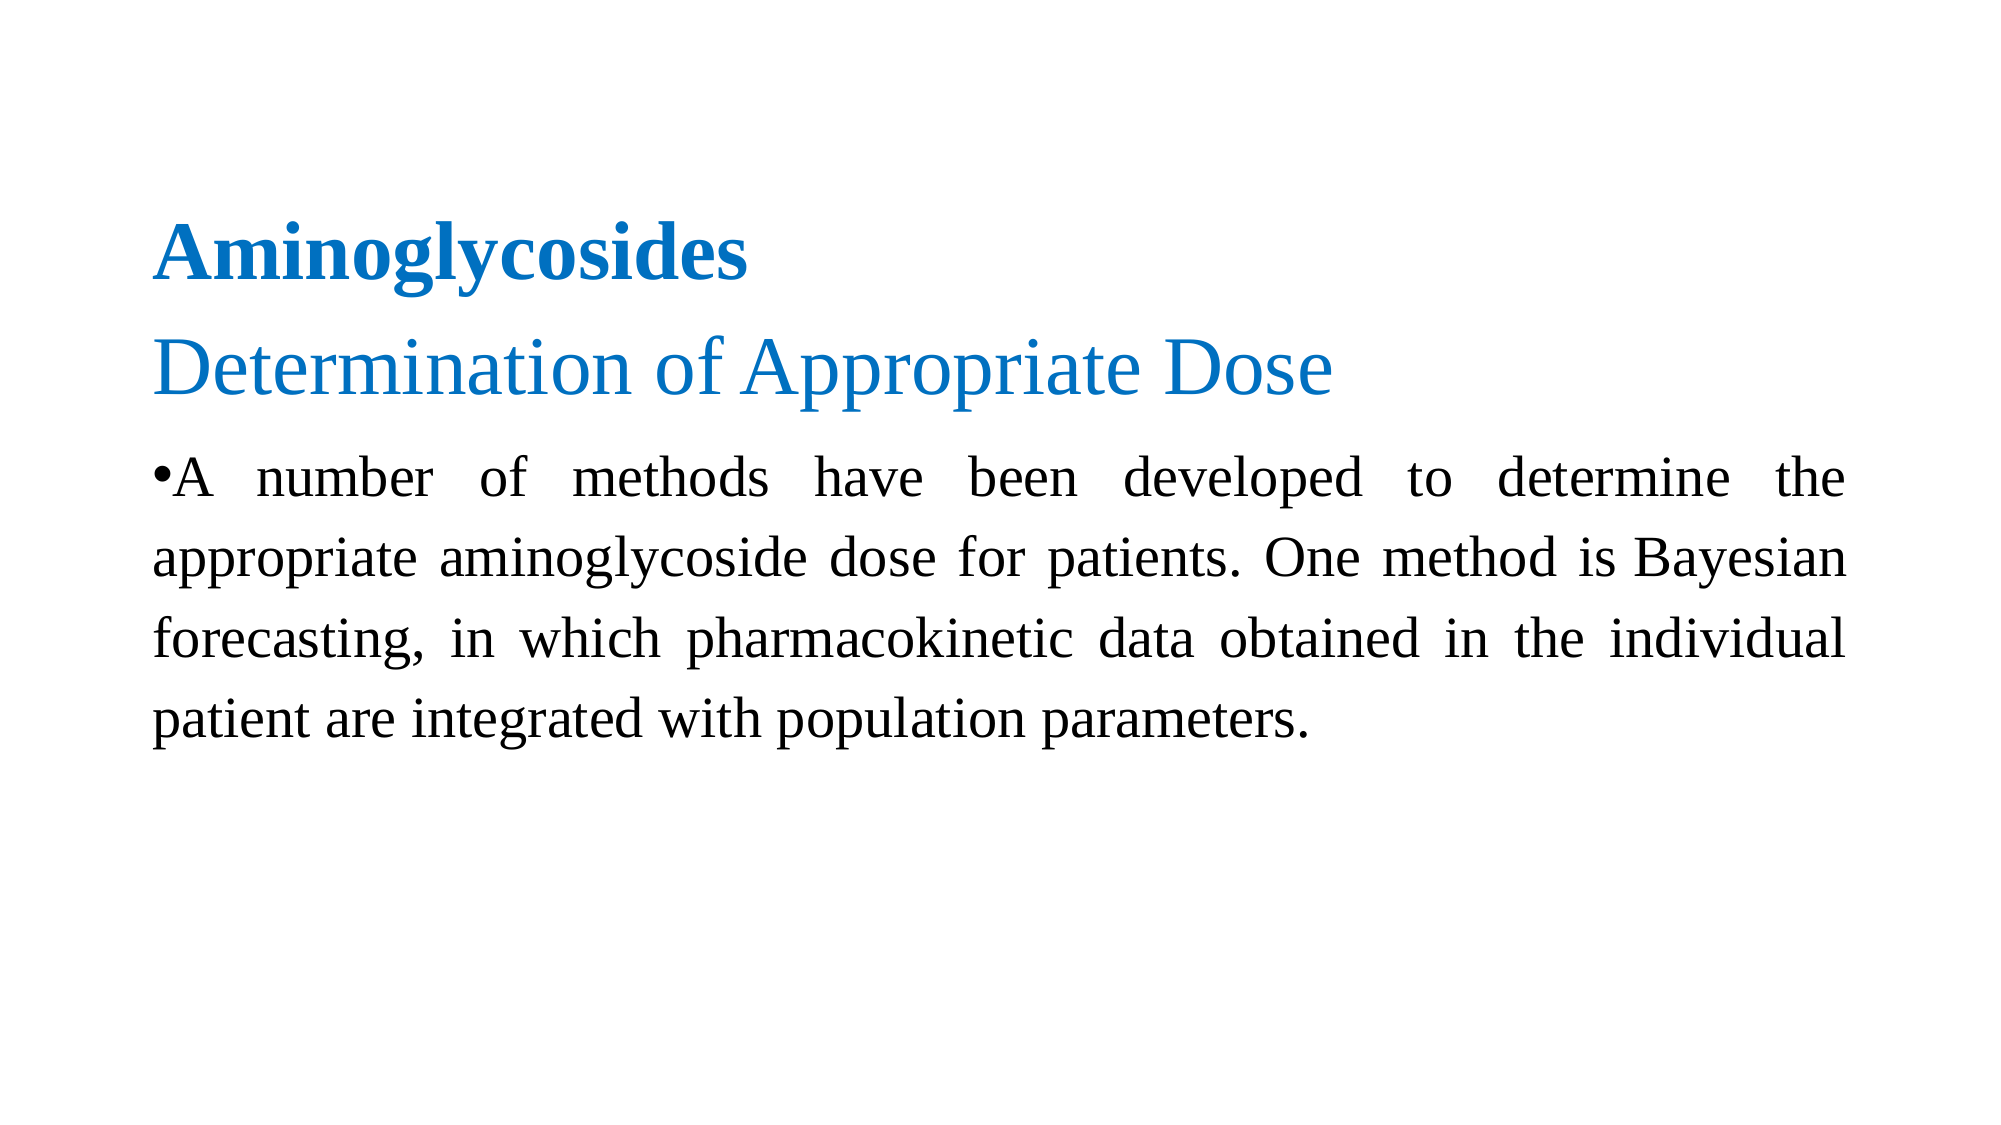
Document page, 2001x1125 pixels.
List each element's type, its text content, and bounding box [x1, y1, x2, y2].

title Aminoglycosides Determination of Appropriate Dose [137, 172, 1863, 420]
list A number of methods have been developed to determine the appropriate aminoglycoside dose for patients. One method is Bayesian forecasting, in which pharmacokinetic data obtained in the individual patient are integrated with population parameters. [137, 420, 1863, 1125]
